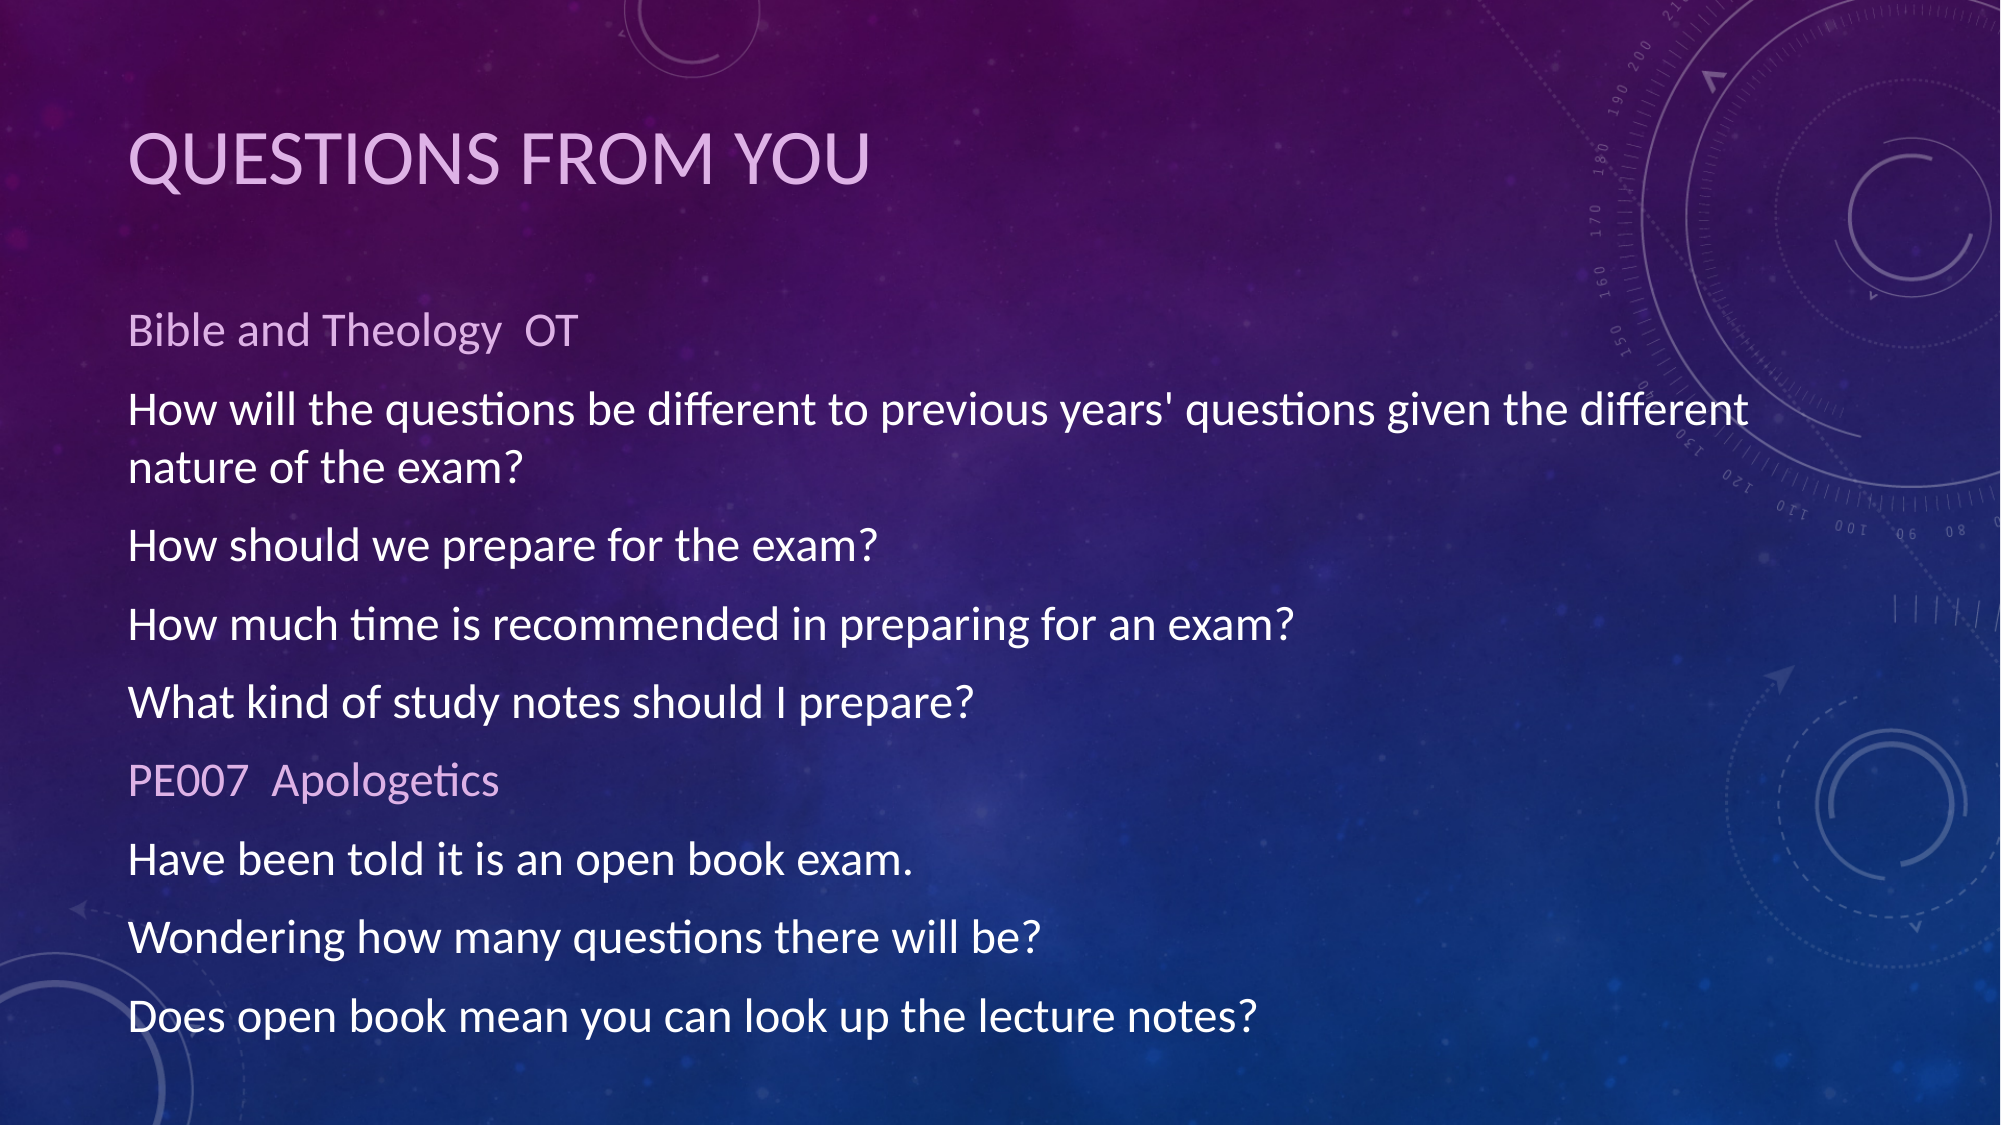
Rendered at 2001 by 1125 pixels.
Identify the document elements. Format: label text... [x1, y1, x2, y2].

list QUESTIONS FROM YOU Bible and Theology OT How will the questions be different to previous years' questions given the different nature of the exam? How should we prepare for the exam? How much time is recommended in preparing for an exam? What kind of study notes should I prepare? PE007 Apologetics Have been told it is an open book exam. Wondering how many questions there will be? Does open book mean you can look up the lecture notes? [112, 97, 1775, 1055]
picture [0, 0, 2001, 1125]
